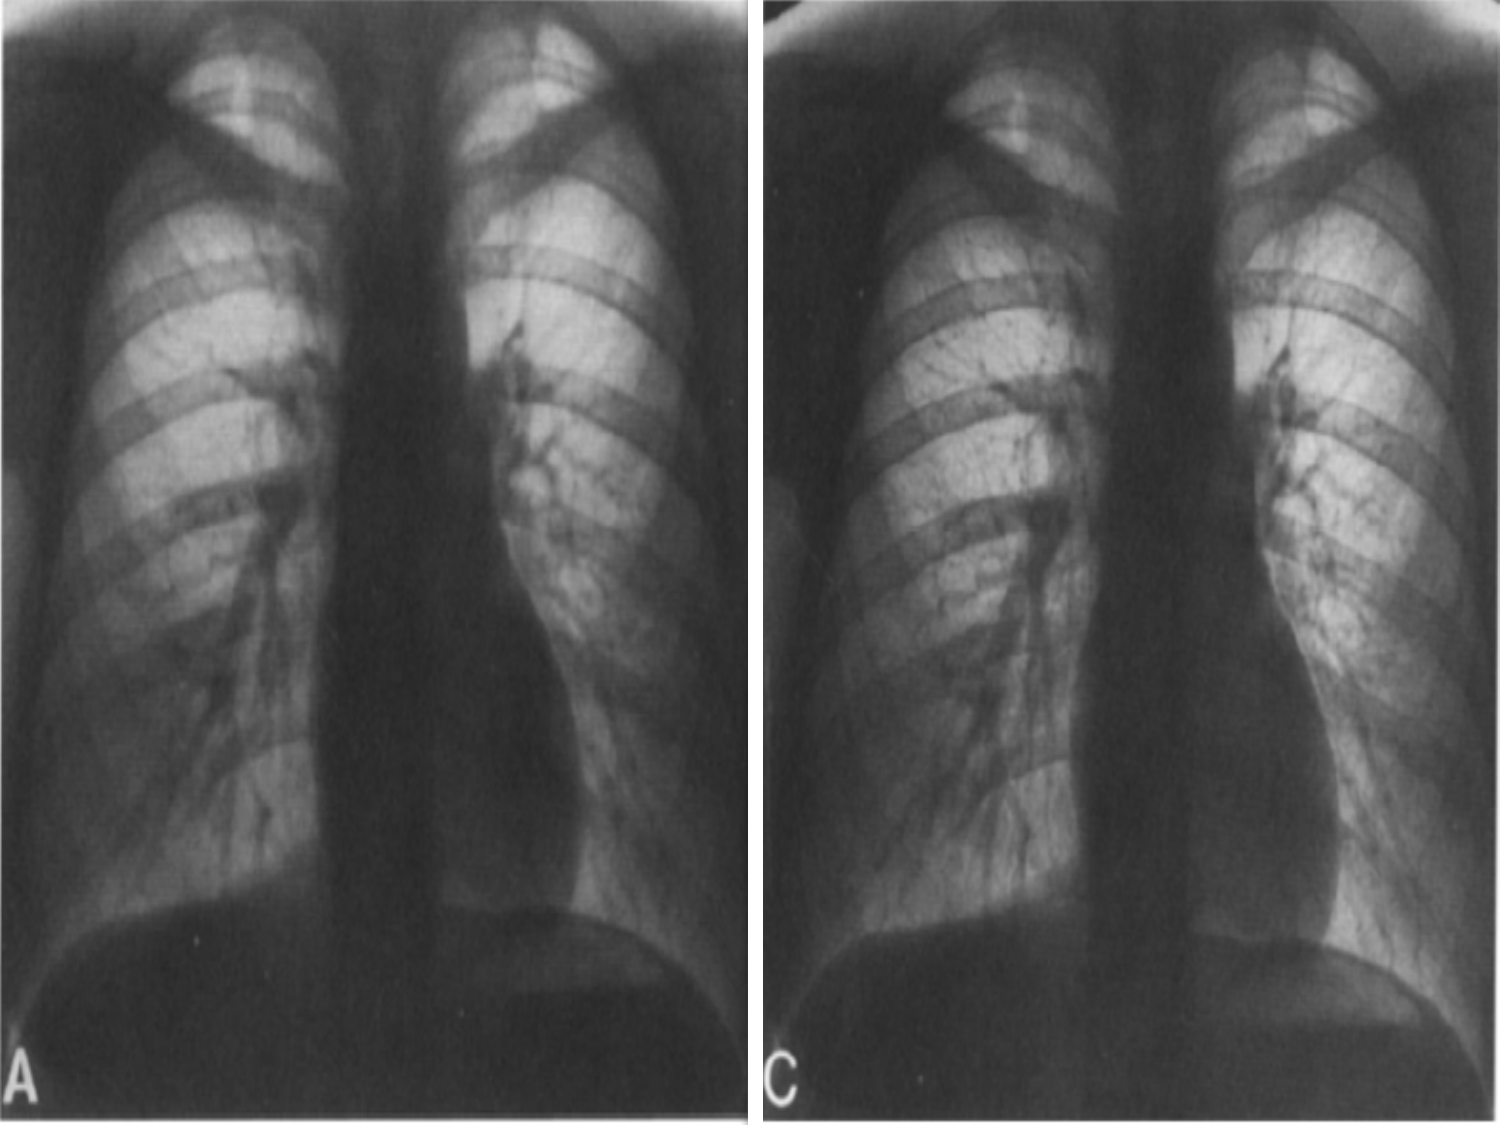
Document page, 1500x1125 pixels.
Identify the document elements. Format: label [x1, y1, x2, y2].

picture [762, 0, 1500, 1125]
list [0, 0, 751, 1125]
